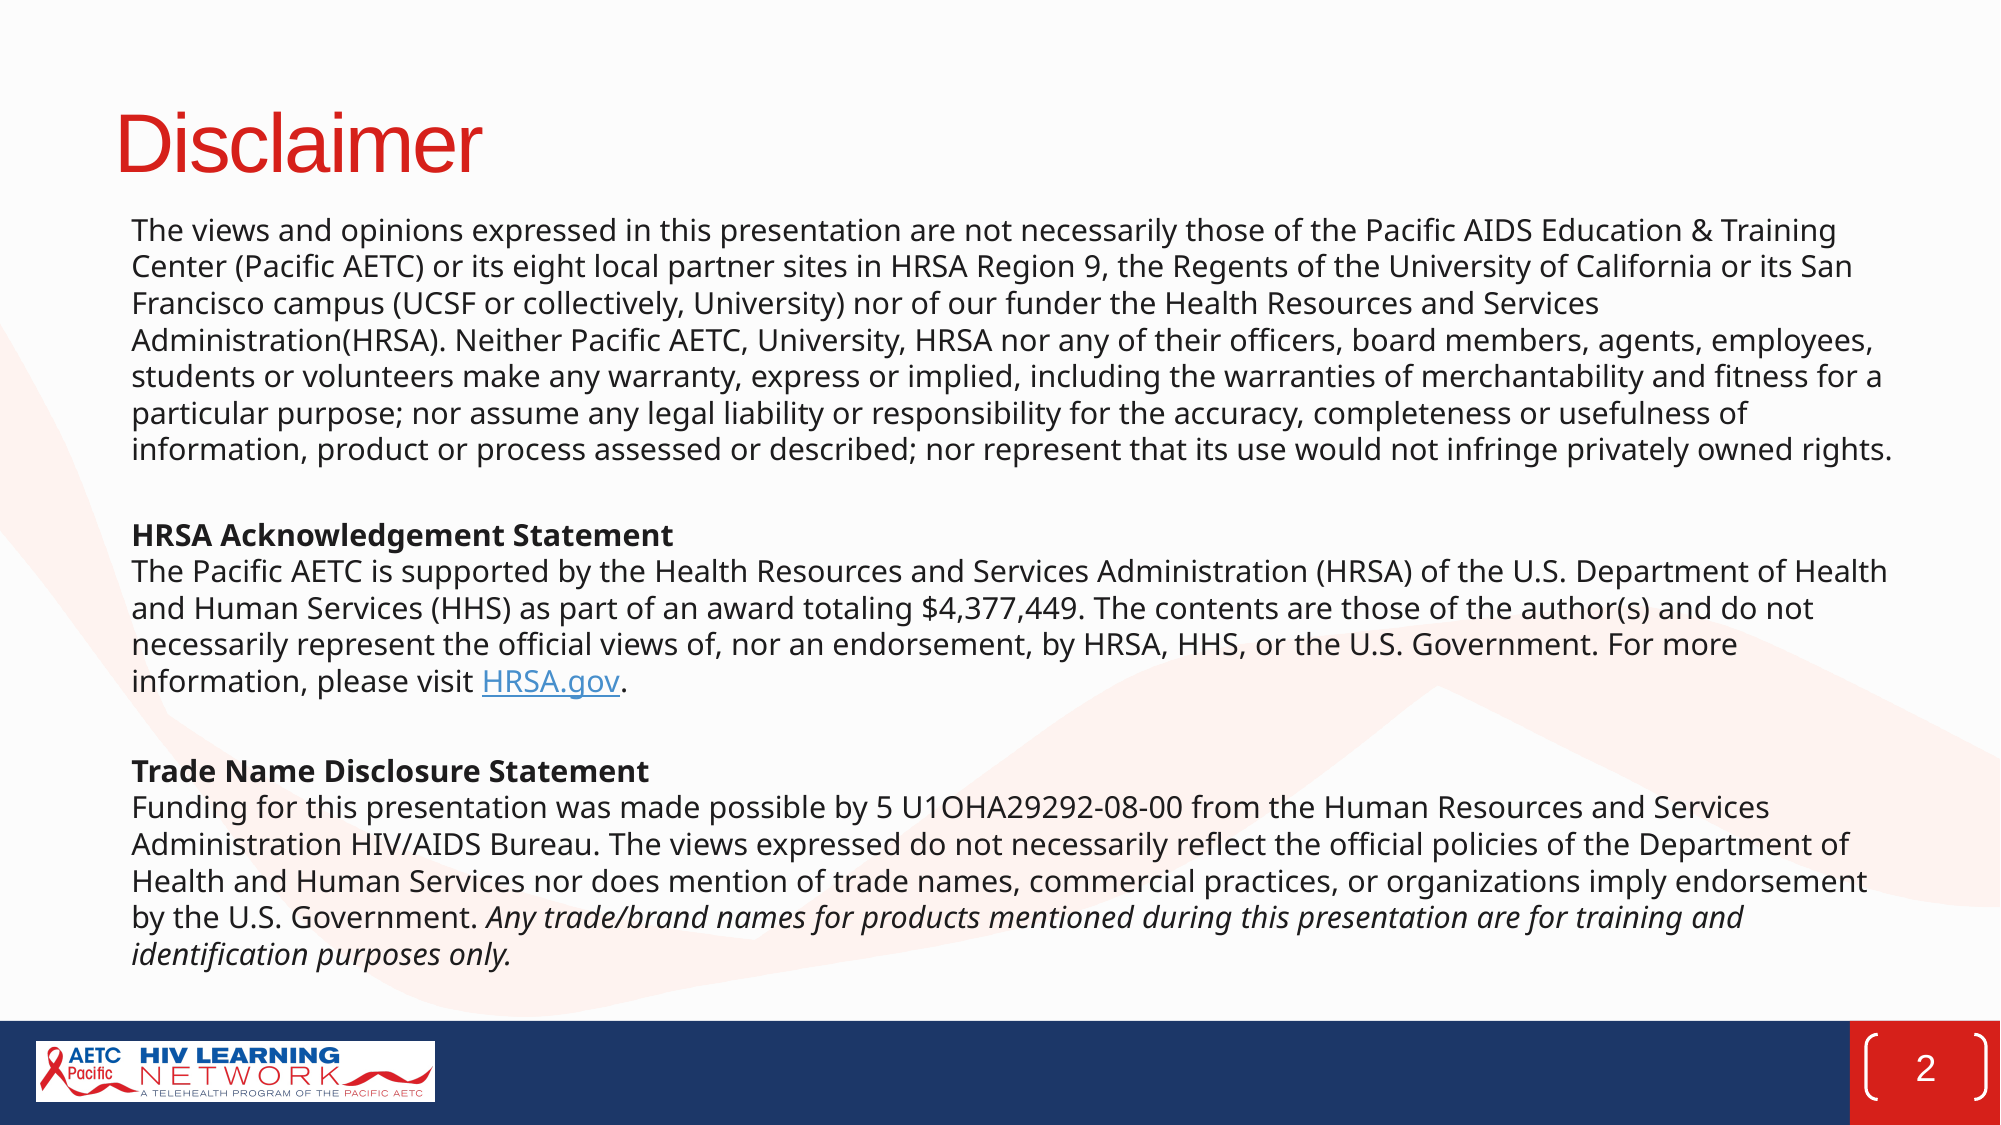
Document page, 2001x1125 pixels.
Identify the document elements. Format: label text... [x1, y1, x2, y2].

picture [36, 1041, 435, 1102]
title Disclaimer [99, 45, 1919, 203]
picture [0, 0, 2000, 1017]
slide_number 2 [1864, 1032, 1988, 1101]
list The views and opinions expressed in this presentation are not necessarily those of the Pacific AIDS Education & Training Center (Pacific AETC) or its eight local partner sites in HRSA Region 9, the Regents of the University of California or its San Francisco campus (UCSF or collectively, University) nor of our funder the Health Resources and Services Administration(HRSA). Neither Pacific AETC, University, HRSA nor any of their officers, board members, agents, employees, students or volunteers make any warranty, express or implied, including the warranties of merchantability and fitness for a particular purpose; nor assume any legal liability or responsibility for the accuracy, completeness or usefulness of information, product or process assessed or described; nor represent that its use would not infringe privately owned rights. HRSA Acknowledgement Statement The Pacific AETC is supported by the Health Resources and Services Administration (HRSA) of the U.S. Department of Health and Human Services (HHS) as part of an award totaling $4,377,449. The contents are those of the author(s) and do not necessarily represent the official views of, nor an endorsement, by HRSA, HHS, or the U.S. Government. For more information, please visit HRSA.gov. Trade Name Disclosure Statement Funding for this presentation was made possible by 5 U1OHA29292‐08‐00 from the Human Resources and Services Administration HIV/AIDS Bureau. The views expressed do not necessarily reflect the official policies of the Department of Health and Human Services nor does mention of trade names, commercial practices, or organizations imply endorsement by the U.S. Government. Any trade/brand names for products mentioned during this presentation are for training and identification purposes only. [99, 203, 1919, 979]
